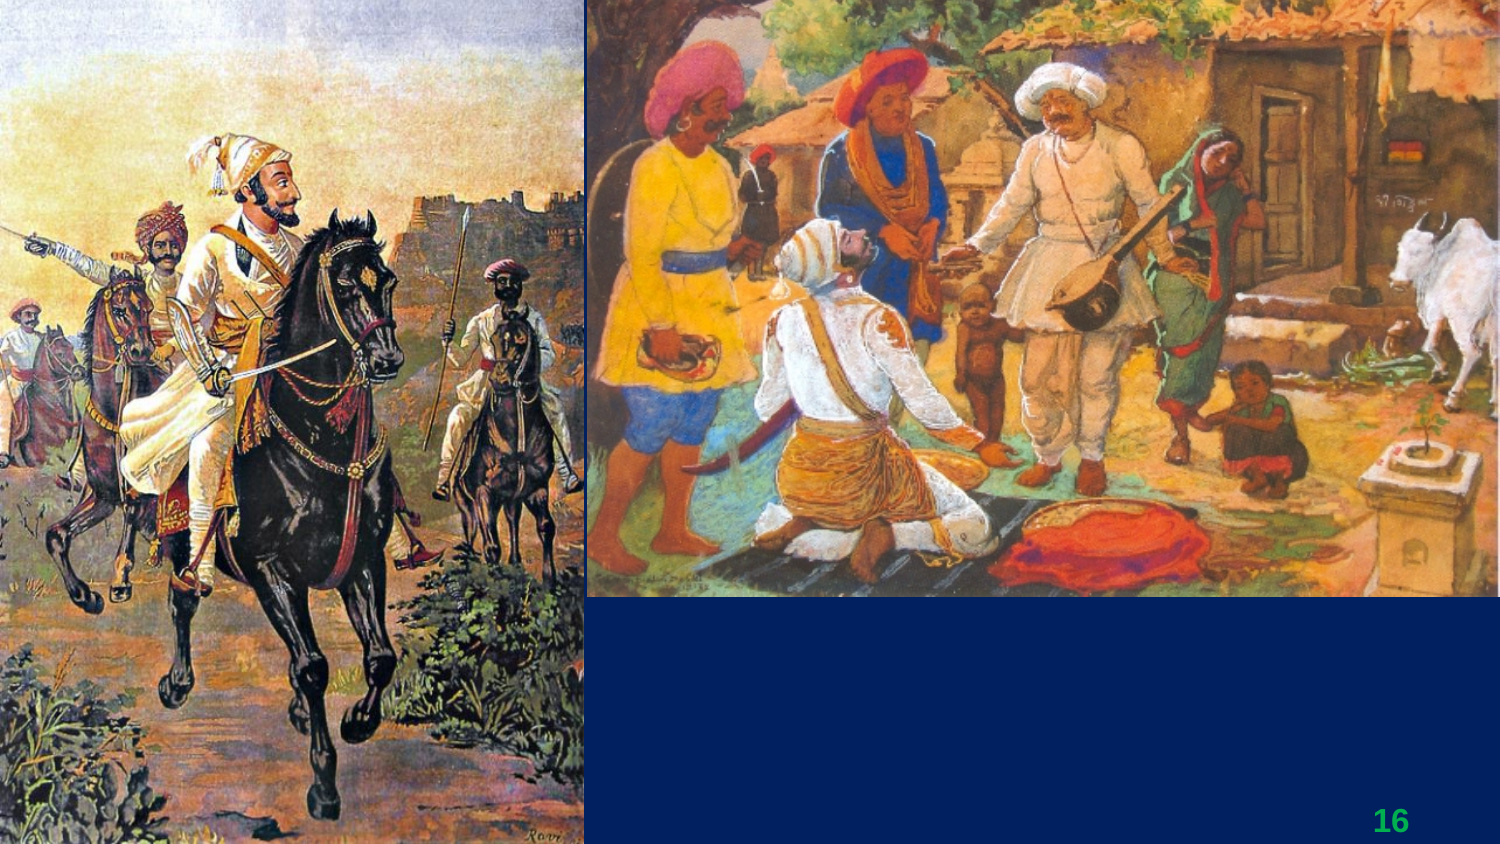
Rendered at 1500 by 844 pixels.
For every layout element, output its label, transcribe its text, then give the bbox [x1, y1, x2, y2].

slide_number 16 [1074, 804, 1425, 835]
picture [0, 0, 584, 844]
picture [587, 0, 1500, 598]
